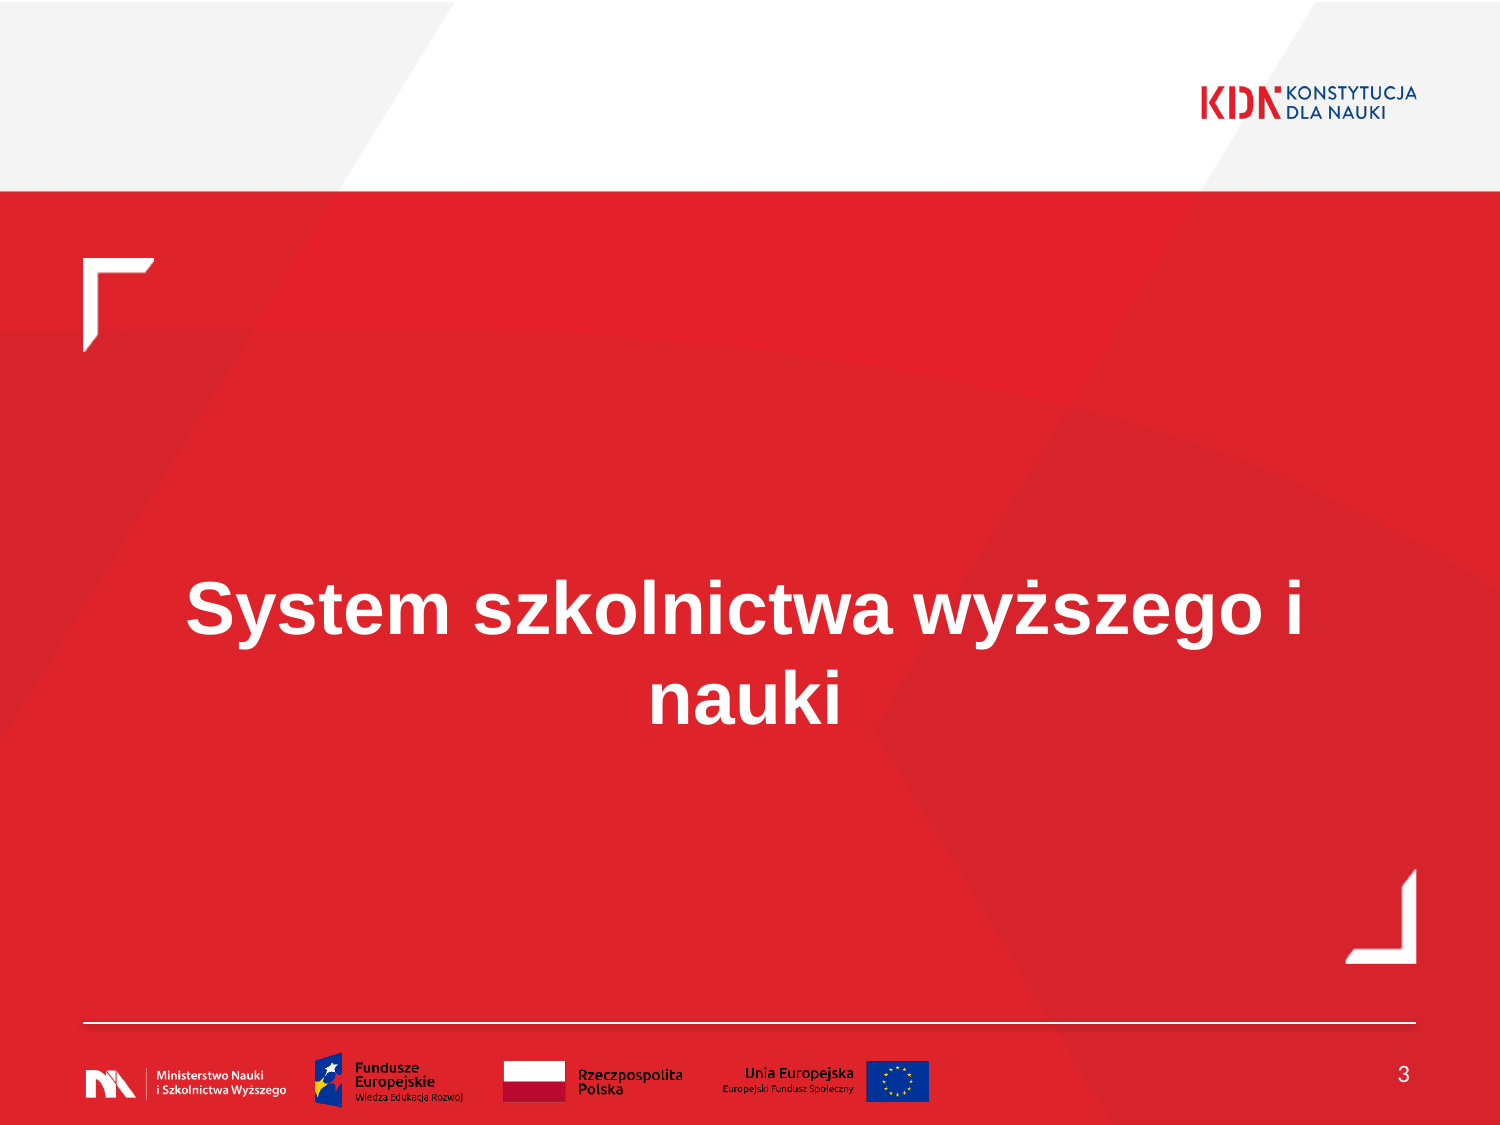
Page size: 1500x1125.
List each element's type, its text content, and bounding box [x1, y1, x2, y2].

text_box System szkolnictwa wyższego i nauki [125, 351, 1367, 747]
picture [0, 2, 1500, 1125]
slide_number 3 [1074, 1042, 1425, 1103]
